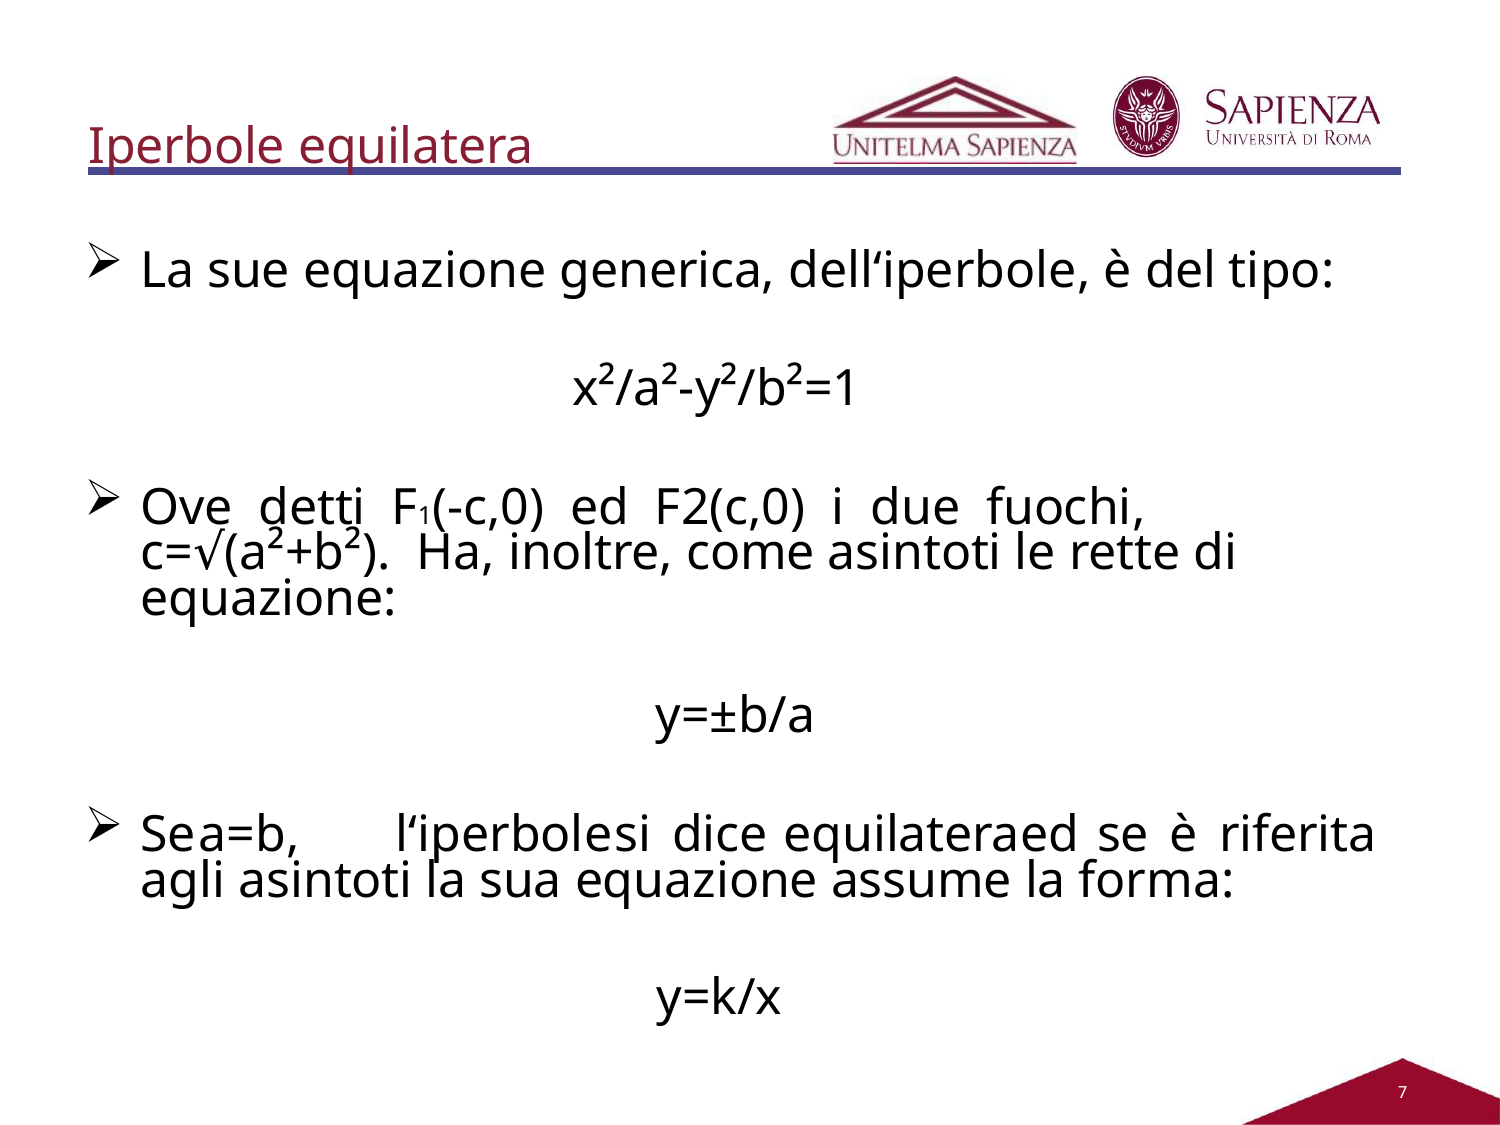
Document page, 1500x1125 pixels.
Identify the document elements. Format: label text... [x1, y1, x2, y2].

picture [1104, 66, 1414, 164]
picture [832, 76, 1077, 113]
picture [1241, 1058, 1500, 1125]
text_box Iperbole equilatera La sue equazione generica, dell‘iperbole, è del tipo: x²/a²-y²/b²=1 Ove detti F1(-c,0) ed F2(c,0) i due fuochi, c=√(a²+b²). Ha, inoltre, come asintoti le rette di equazione: y=±b/a Se a=b, l‘iperbole si dice equilatera ed se è riferita agli asintoti la sua equazione assume la forma: y=k/x [82, 113, 1400, 1025]
slide_number 2 [1393, 1081, 1422, 1125]
